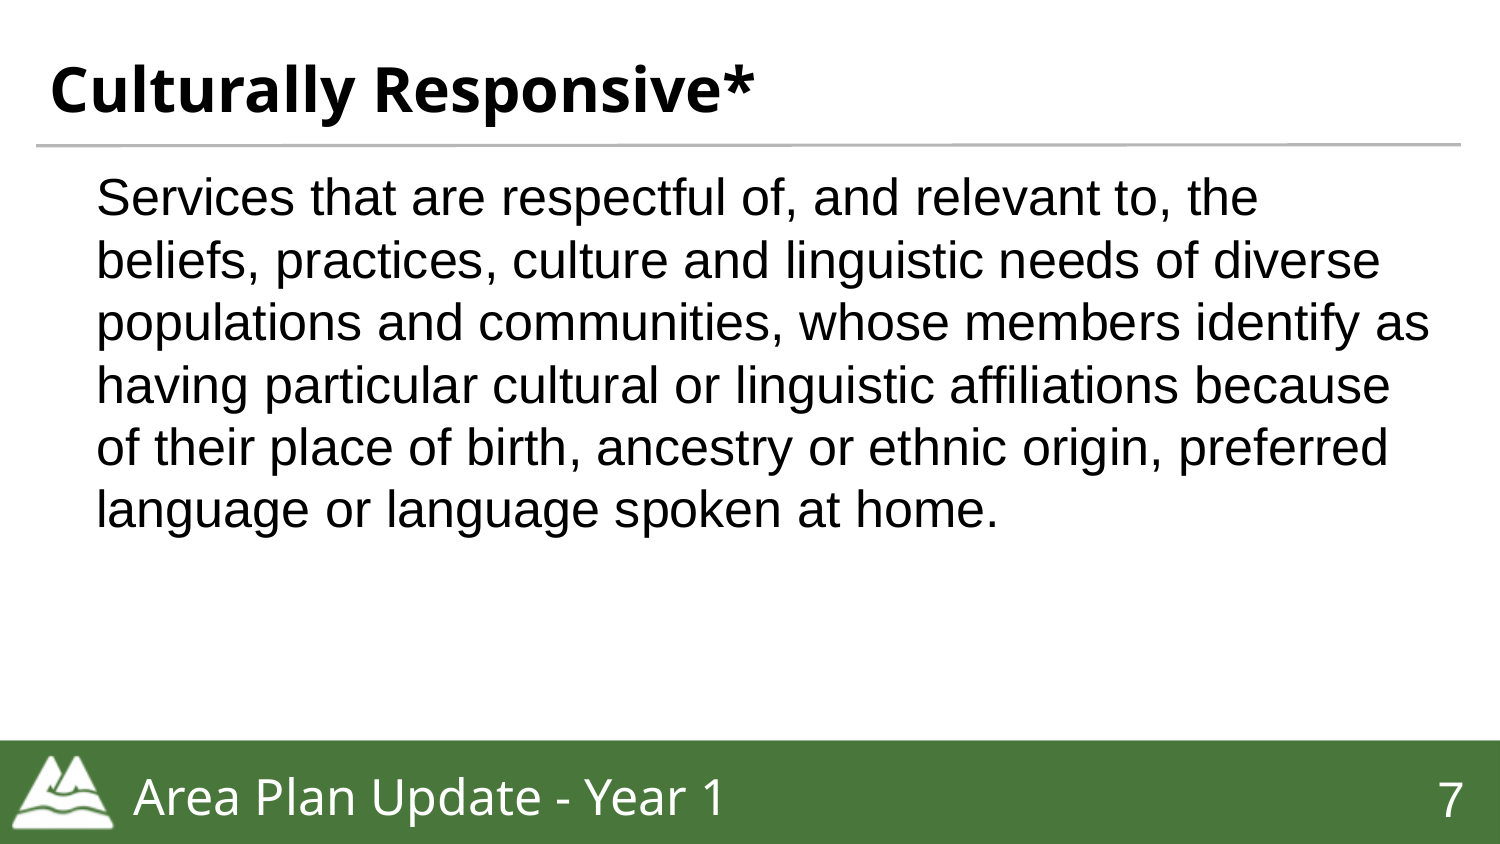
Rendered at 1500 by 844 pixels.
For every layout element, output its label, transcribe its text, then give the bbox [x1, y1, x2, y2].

title Culturally Responsive* [34, 35, 1433, 130]
text_box Area Plan Update - Year 1 [118, 750, 1306, 841]
picture [0, 0, 1500, 844]
slide_number ‹#› [1389, 764, 1480, 830]
list Services that are respectful of, and relevant to, the beliefs, practices, culture and linguistic needs of diverse populations and communities, whose members identify as having particular cultural or linguistic affiliations because of their place of birth, ancestry or ethnic origin, preferred language or language spoken at home. [34, 153, 1449, 717]
